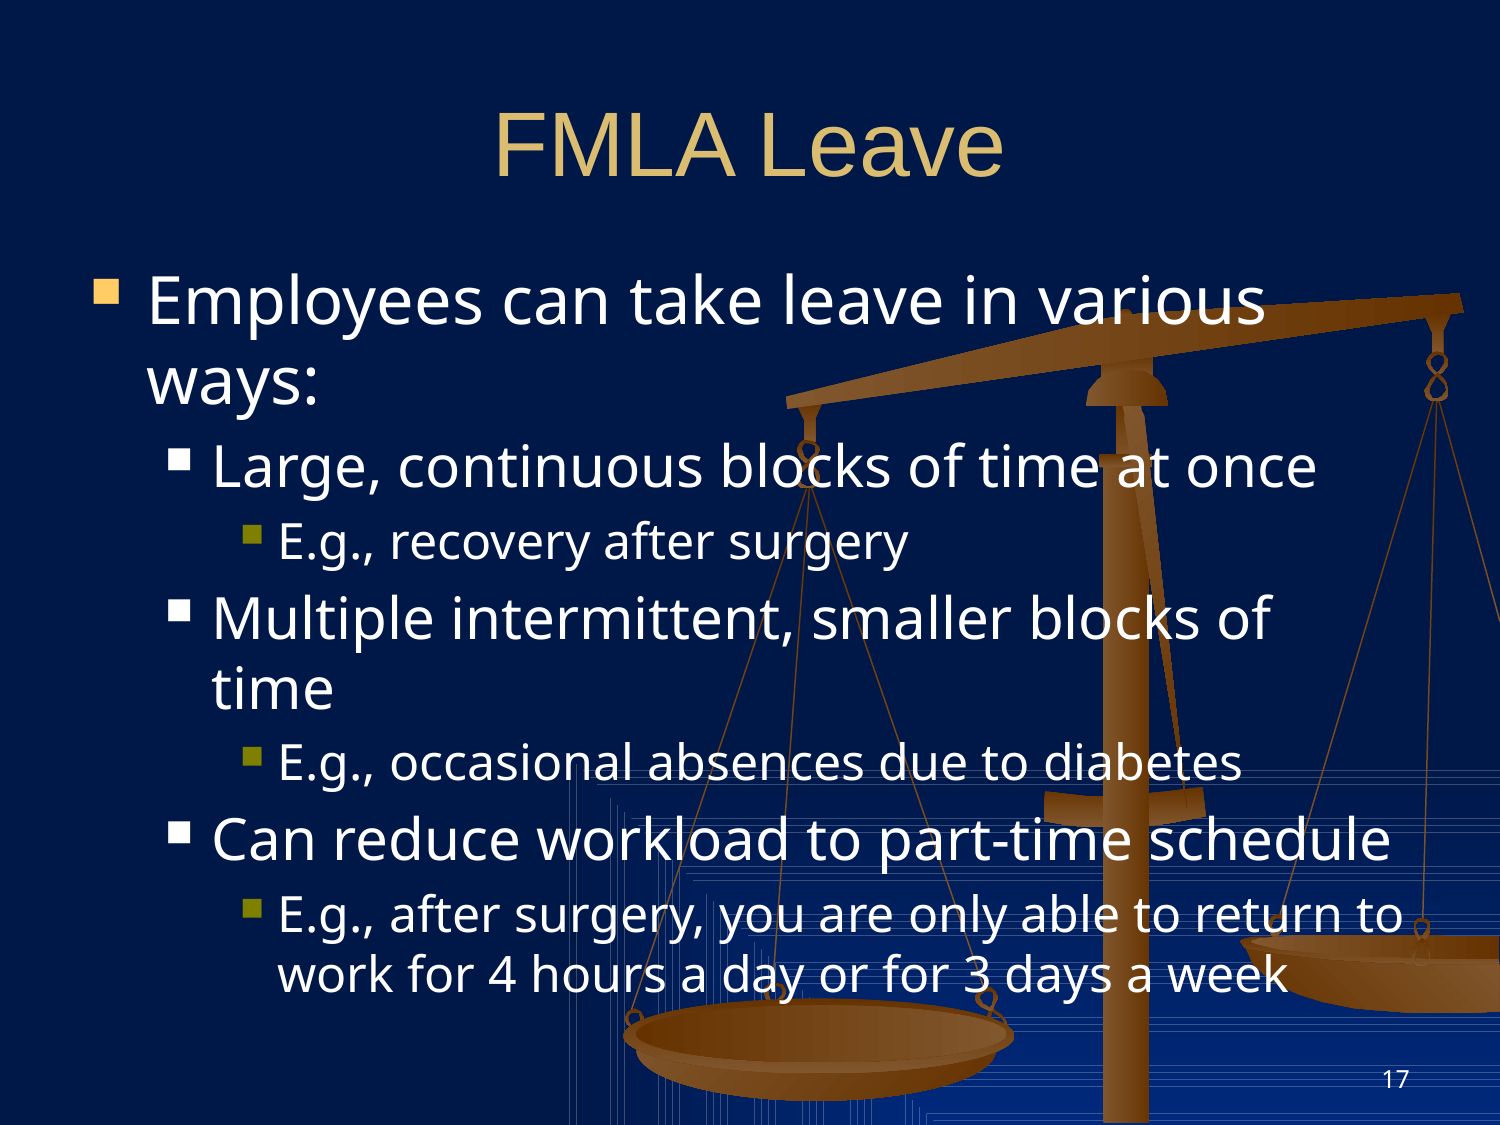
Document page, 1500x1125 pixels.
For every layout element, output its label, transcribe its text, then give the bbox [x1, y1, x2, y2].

slide_number 17 [1074, 1029, 1426, 1106]
title FMLA Leave [74, 45, 1426, 234]
list Employees can take leave in various ways: Large, continuous blocks of time at once E.g., recovery after surgery Multiple intermittent, smaller blocks of time E.g., occasional absences due to diabetes Can reduce workload to part-time schedule E.g., after surgery, you are only able to return to work for 4 hours a day or for 3 days a week [74, 249, 1426, 994]
